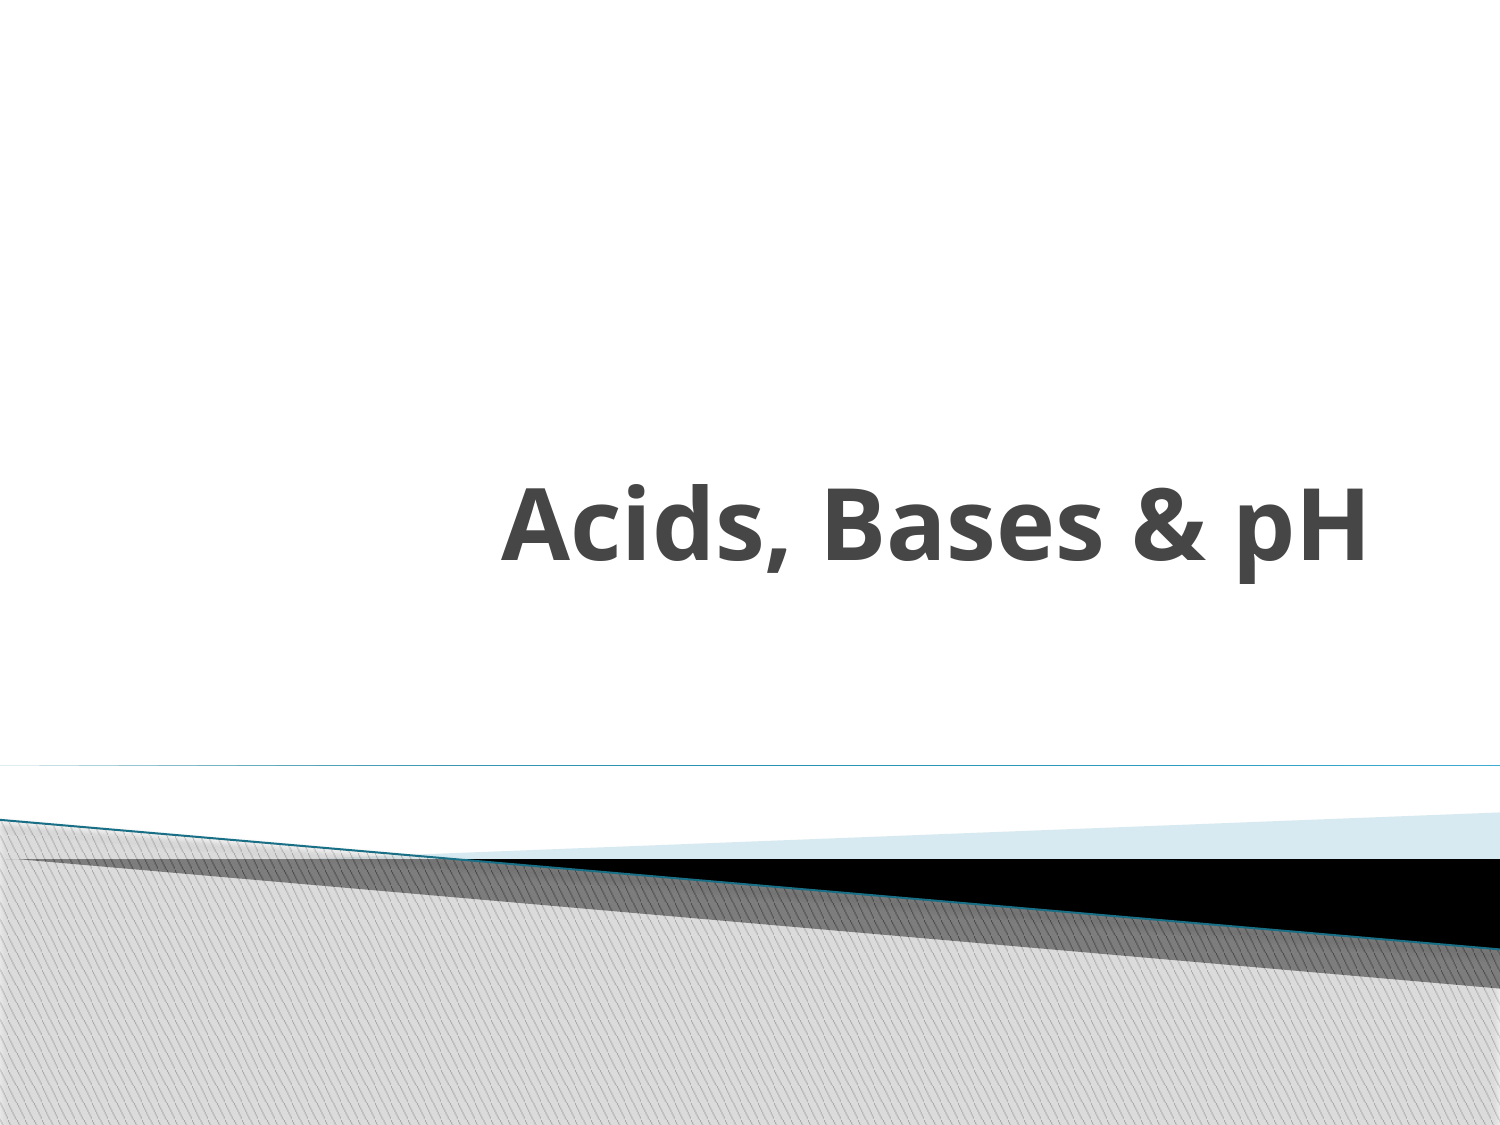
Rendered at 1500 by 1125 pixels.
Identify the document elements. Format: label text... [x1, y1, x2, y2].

picture [5, 859, 1500, 989]
title Acids, Bases & pH [112, 287, 1388, 588]
